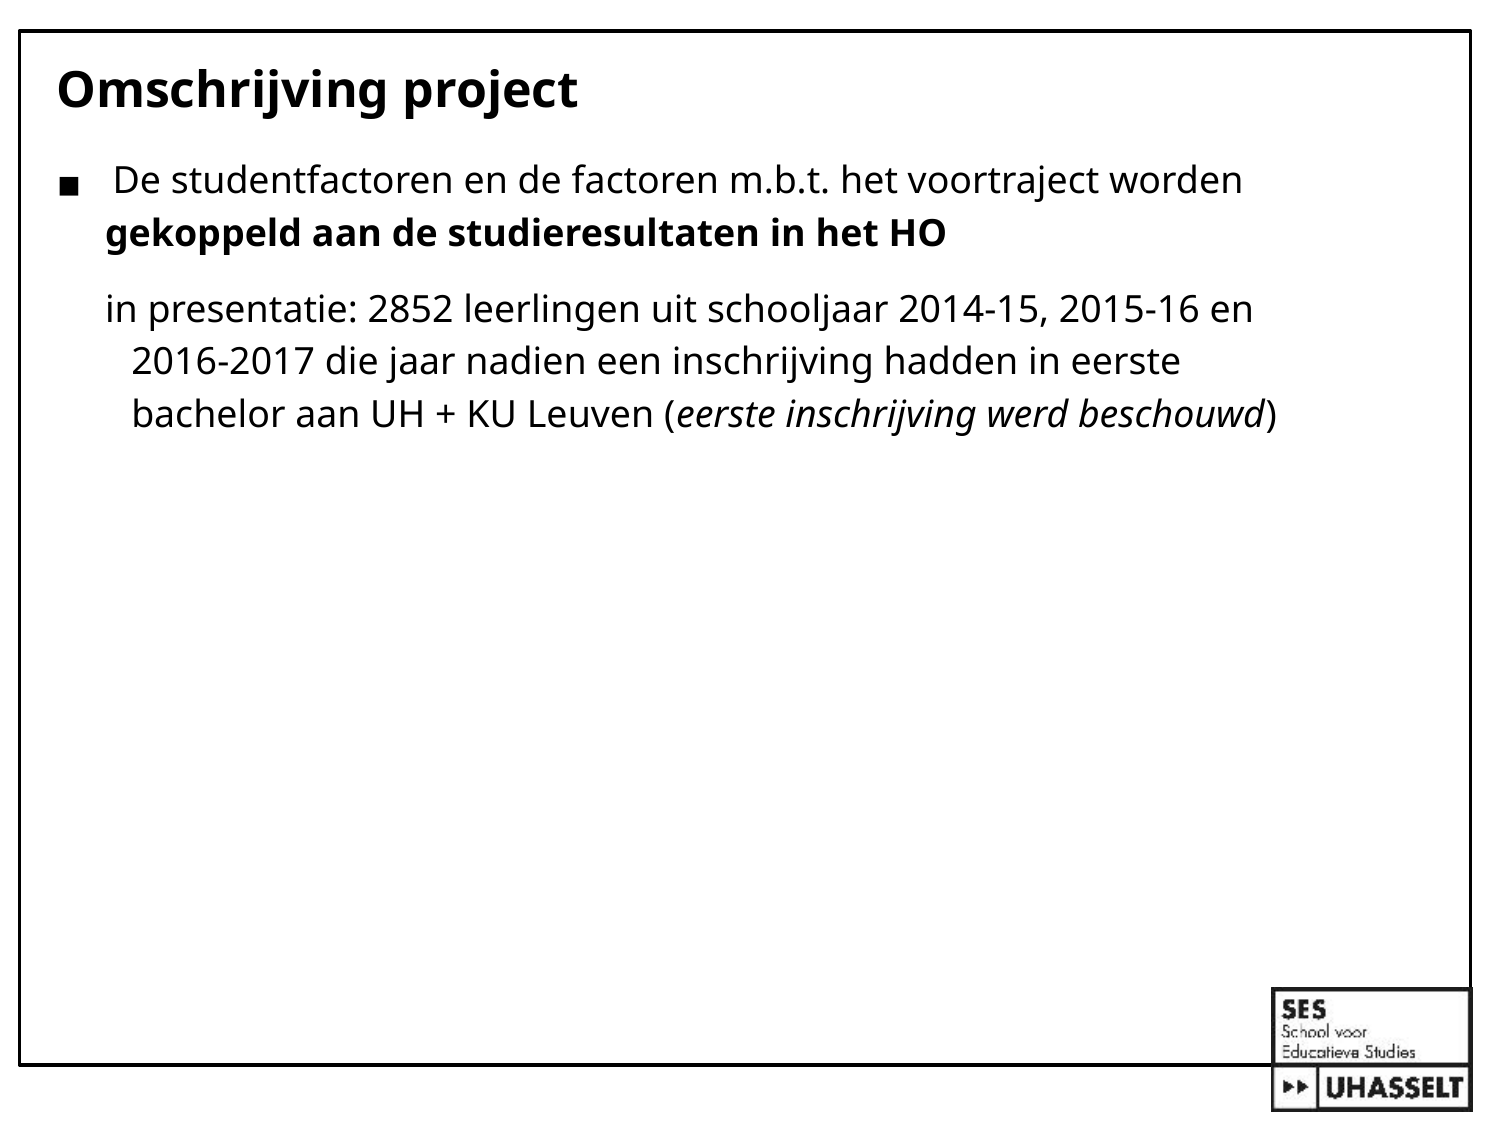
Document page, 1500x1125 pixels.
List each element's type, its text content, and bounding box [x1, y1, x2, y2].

picture [1271, 987, 1473, 1112]
title Omschrijving project [41, 42, 1459, 133]
list De studentfactoren en de factoren m.b.t. het voortraject worden gekoppeld aan de studieresultaten in het HO in presentatie: 2852 leerlingen uit schooljaar 2014-15, 2015-16 en 2016-2017 die jaar nadien een inschrijving hadden in eerste bachelor aan UH + KU Leuven (eerste inschrijving werd beschouwd) [41, 149, 1459, 976]
